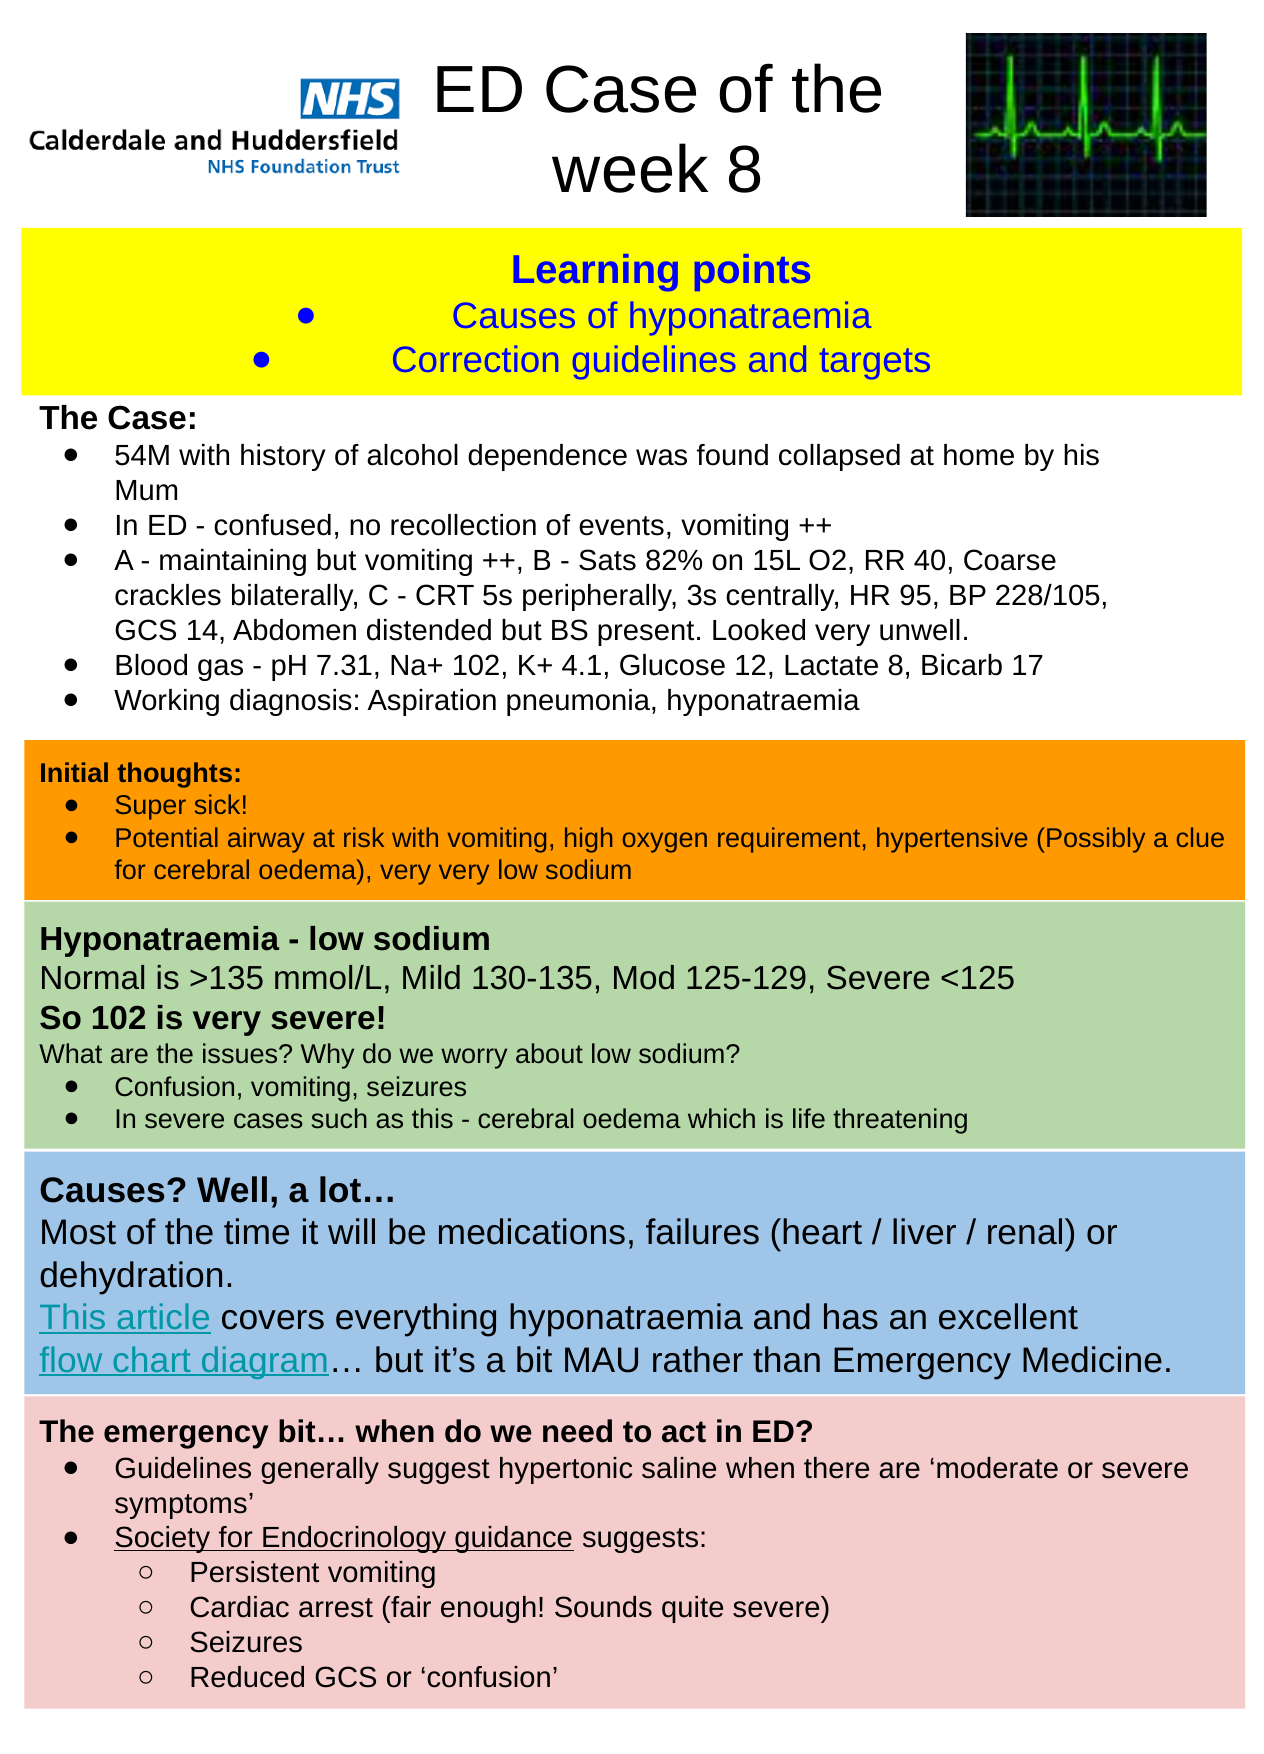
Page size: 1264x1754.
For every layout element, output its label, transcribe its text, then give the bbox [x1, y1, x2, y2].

text_box Initial thoughts: Super sick! Potential airway at risk with vomiting, high oxygen requirement, hypertensive (Possibly a clue for cerebral oedema), very very low sodium [24, 740, 1246, 900]
text_box The emergency bit… when do we need to act in ED? Guidelines generally suggest hypertonic saline when there are ‘moderate or severe symptoms’ Society for Endocrinology guidance suggests: Persistent vomiting Cardiac arrest (fair enough! Sounds quite severe) Seizures Reduced GCS or ‘confusion’ [24, 1396, 1246, 1709]
text_box Causes? Well, a lot… Most of the time it will be medications, failures (heart / liver / renal) or dehydration. This article covers everything hyponatraemia and has an excellent flow chart diagram… but it’s a bit MAU rather than Emergency Medicine. [24, 1151, 1246, 1395]
picture [965, 33, 1207, 217]
title ED Case of the week 8 [390, 37, 927, 221]
text_box The Case: 54M with history of alcohol dependence was found collapsed at home by his Mum In ED - confused, no recollection of events, vomiting ++ A - maintaining but vomiting ++, B - Sats 82% on 15L O2, RR 40, Coarse crackles bilaterally, C - CRT 5s peripherally, 3s centrally, HR 95, BP 228/105, GCS 14, Abdomen distended but BS present. Looked very unwell. Blood gas - pH 7.31, Na+ 102, K+ 4.1, Glucose 12, Lactate 8, Bicarb 17 Working diagnosis: Aspiration pneumonia, hyponatraemia [24, 396, 1182, 740]
picture [21, 69, 407, 181]
text_box Learning points Causes of hyponatraemia Correction guidelines and targets [21, 227, 1243, 396]
text_box Hyponatraemia - low sodium Normal is >135 mmol/L, Mild 130-135, Mod 125-129, Severe <125 So 102 is very severe! What are the issues? Why do we worry about low sodium? Confusion, vomiting, seizures In severe cases such as this - cerebral oedema which is life threatening [24, 901, 1246, 1149]
